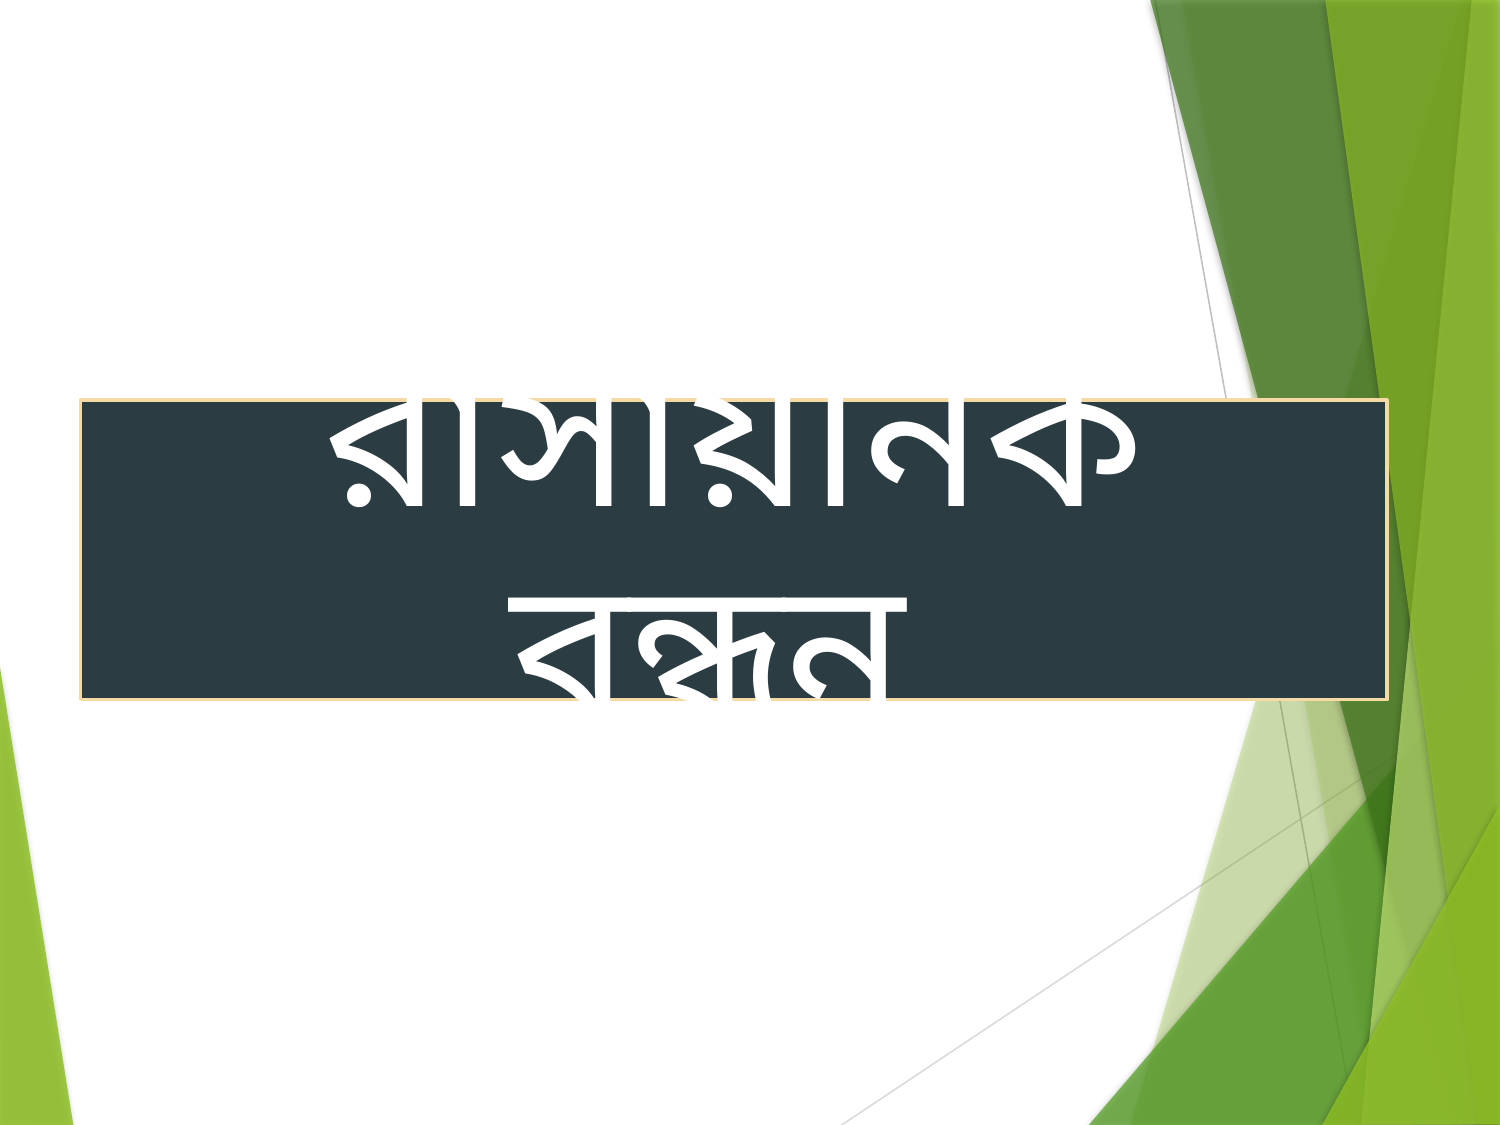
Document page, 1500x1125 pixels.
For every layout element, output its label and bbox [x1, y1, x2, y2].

text_box [74, 399, 1393, 701]
